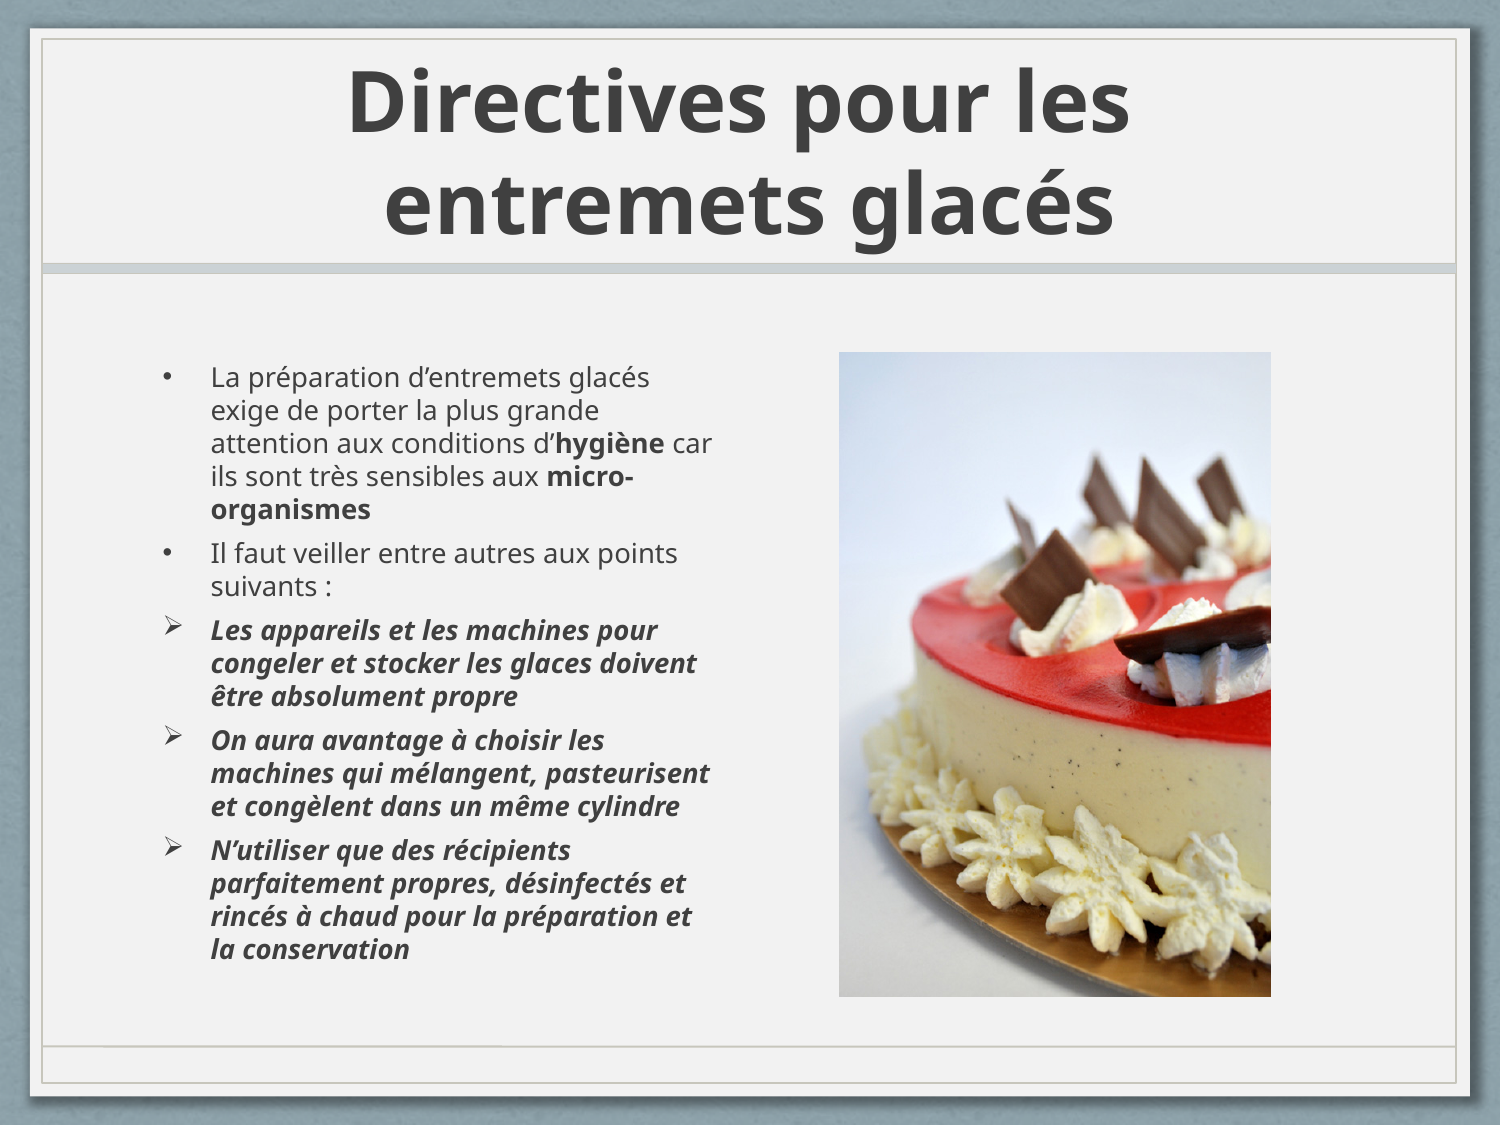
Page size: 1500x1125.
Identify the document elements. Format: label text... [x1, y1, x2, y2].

title Directives pour les entremets glacés [147, 40, 1353, 260]
list La préparation d’entremets glacés exige de porter la plus grande attention aux conditions d’hygiène car ils sont très sensibles aux micro-organismes Il faut veiller entre autres aux points suivants : Les appareils et les machines pour congeler et stocker les glaces doivent être absolument propre On aura avantage à choisir les machines qui mélangent, pasteurisent et congèlent dans un même cylindre N’utiliser que des récipients parfaitement propres, désinfectés et rincés à chaud pour la préparation et la conservation [147, 352, 733, 997]
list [761, 351, 1348, 998]
